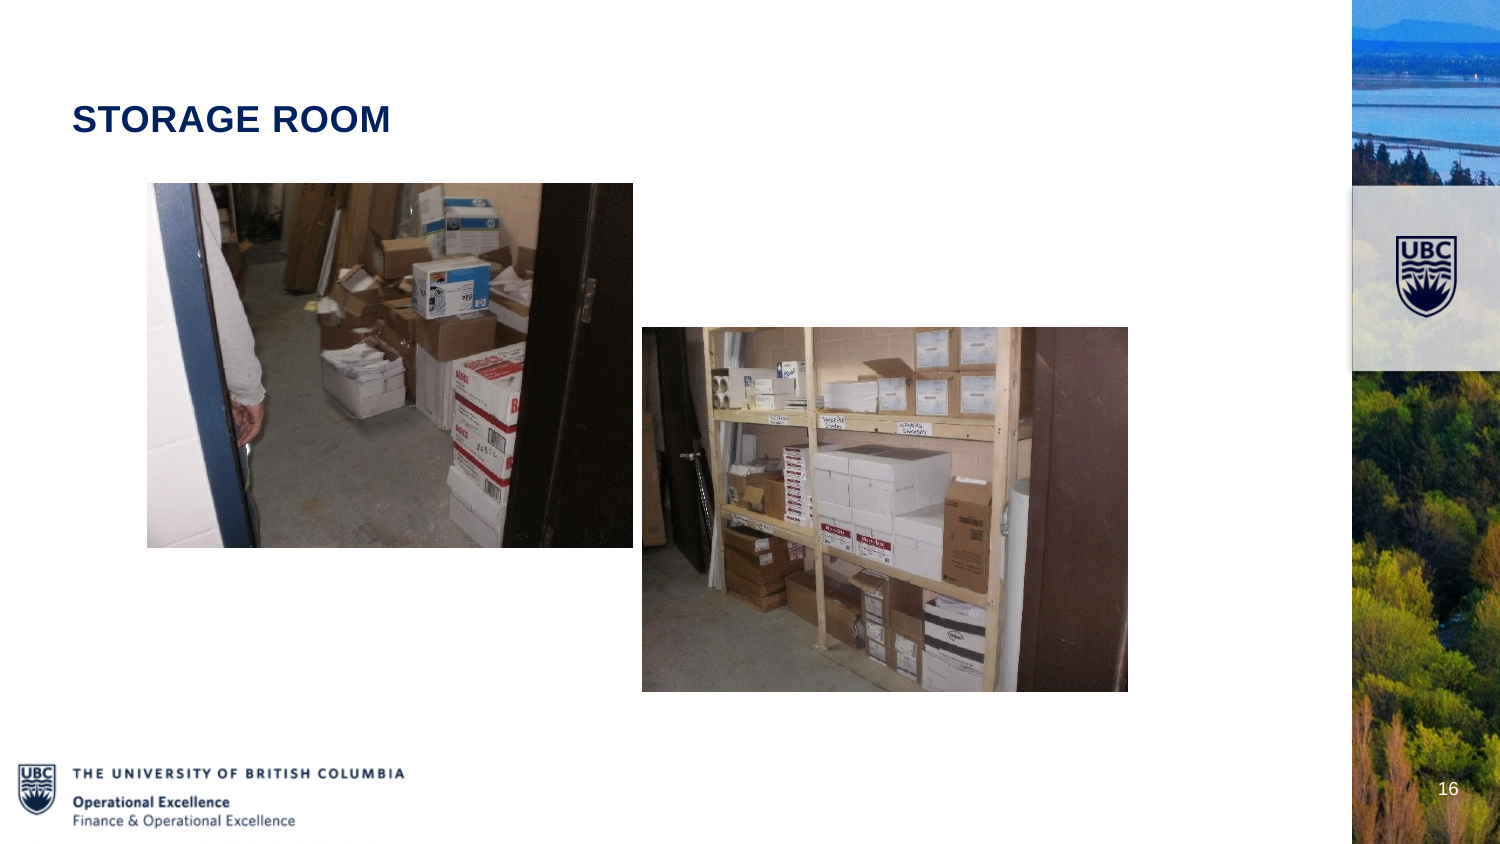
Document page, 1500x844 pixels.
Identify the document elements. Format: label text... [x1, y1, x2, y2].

picture [0, 746, 422, 844]
picture [1352, 372, 1500, 844]
picture [1352, 0, 1500, 185]
list Storage Room [71, 67, 1329, 170]
picture [147, 183, 634, 548]
picture [642, 327, 1128, 692]
picture [1396, 236, 1457, 318]
